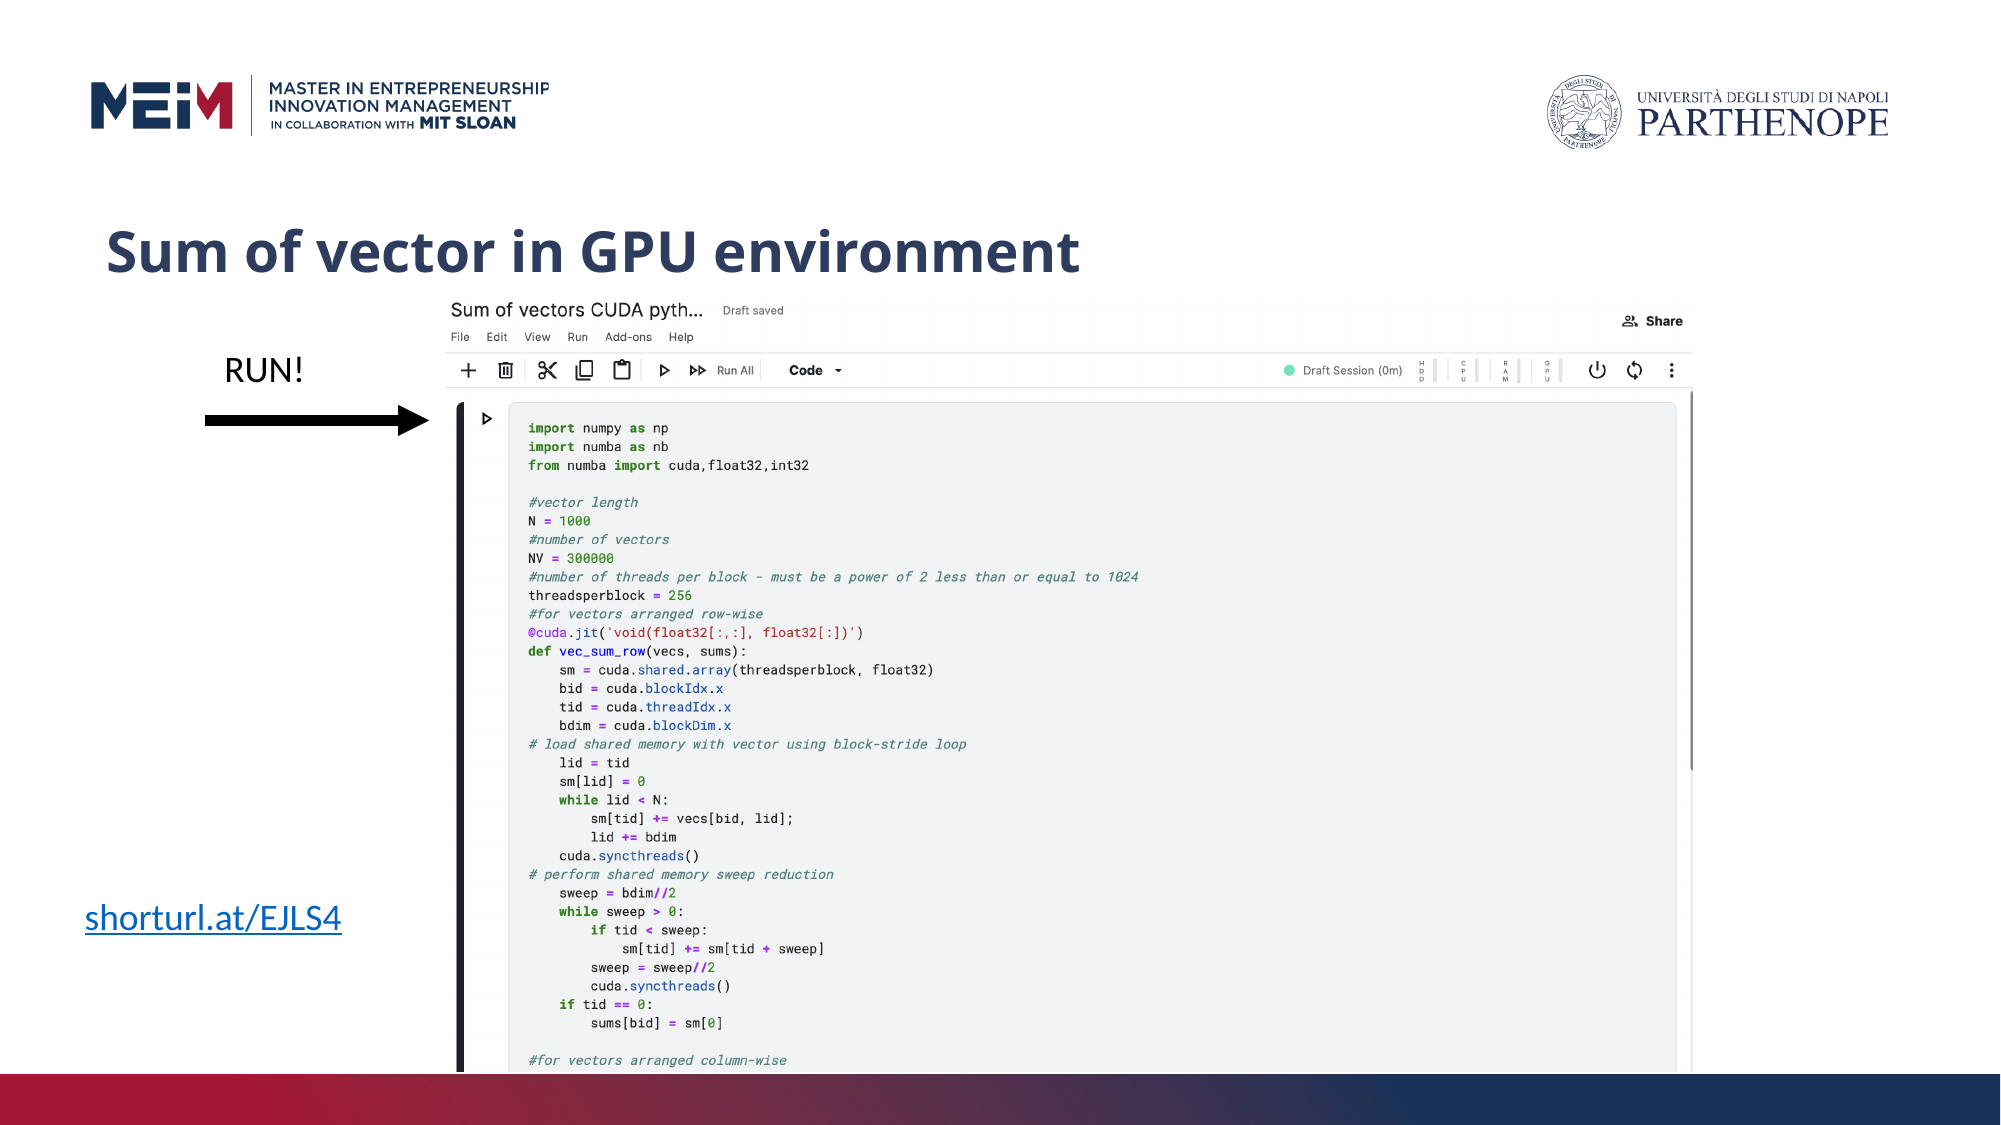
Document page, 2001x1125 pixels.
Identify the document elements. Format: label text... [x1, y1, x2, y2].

title Sum of vector in GPU environment [91, 216, 1693, 293]
text_box RUN! [209, 337, 406, 398]
picture [0, 1074, 2001, 1125]
picture [445, 292, 1693, 1072]
text_box shorturl.at/EJLS4 [69, 885, 445, 945]
